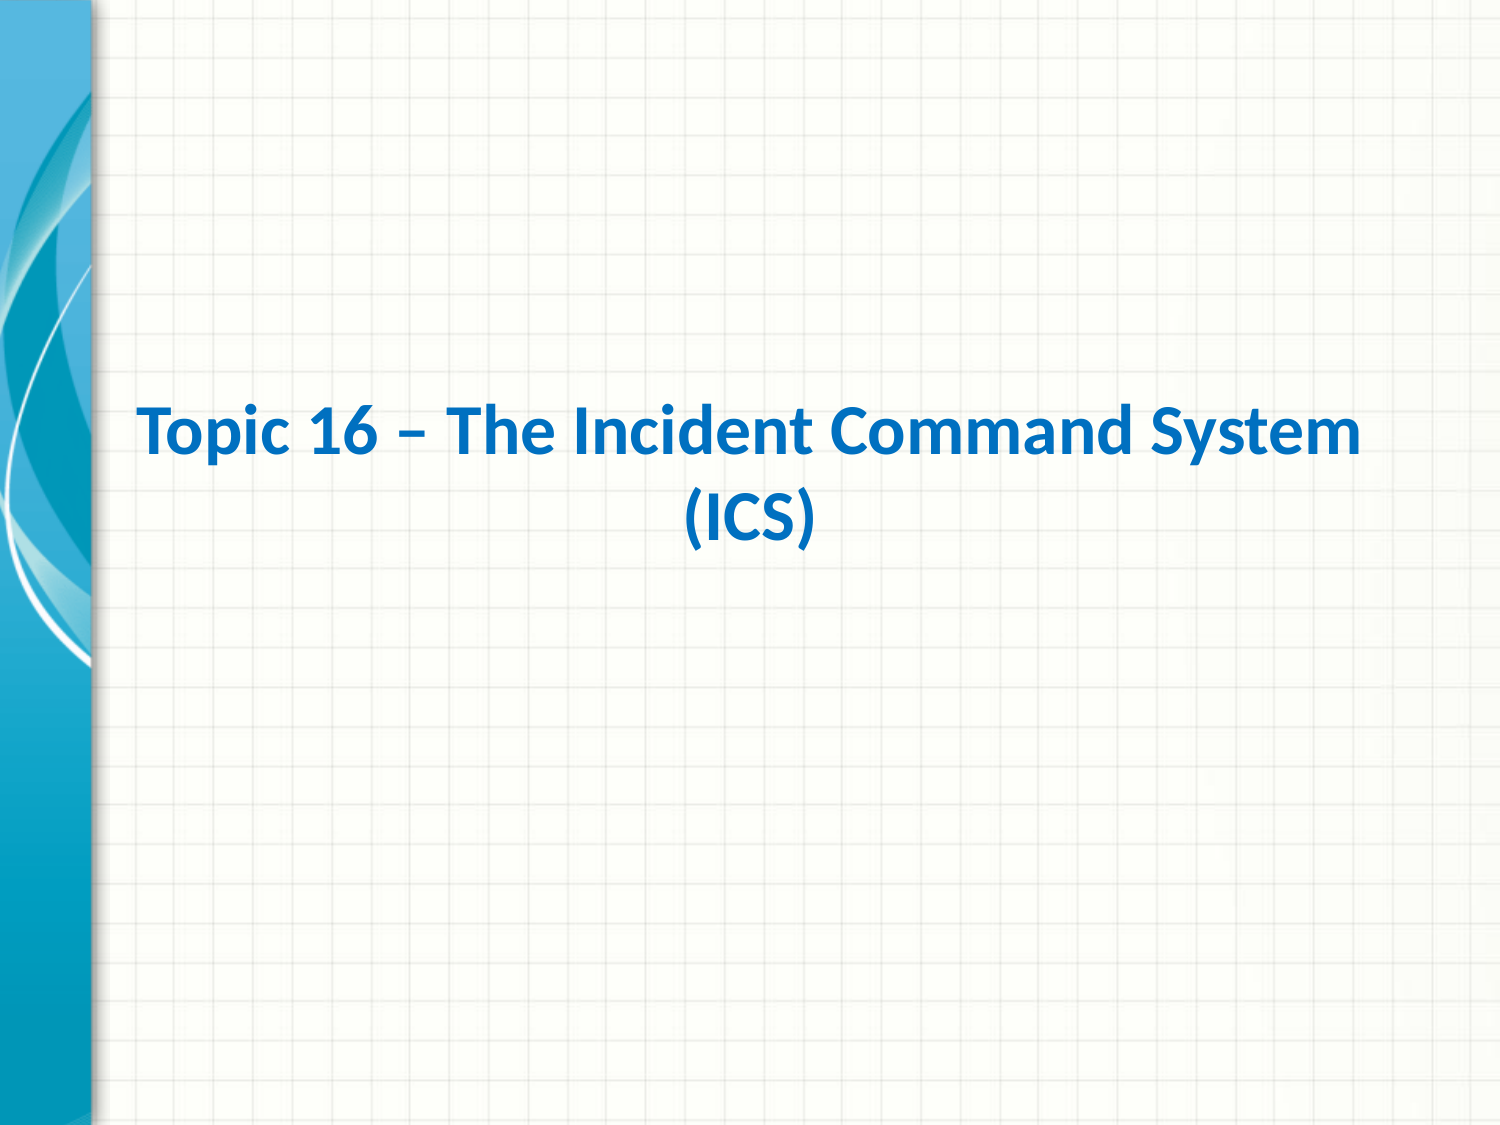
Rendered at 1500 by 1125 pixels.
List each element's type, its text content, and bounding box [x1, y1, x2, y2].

title Topic 16 – The Incident Command System (ICS) [112, 375, 1388, 563]
picture [0, 0, 1500, 1125]
